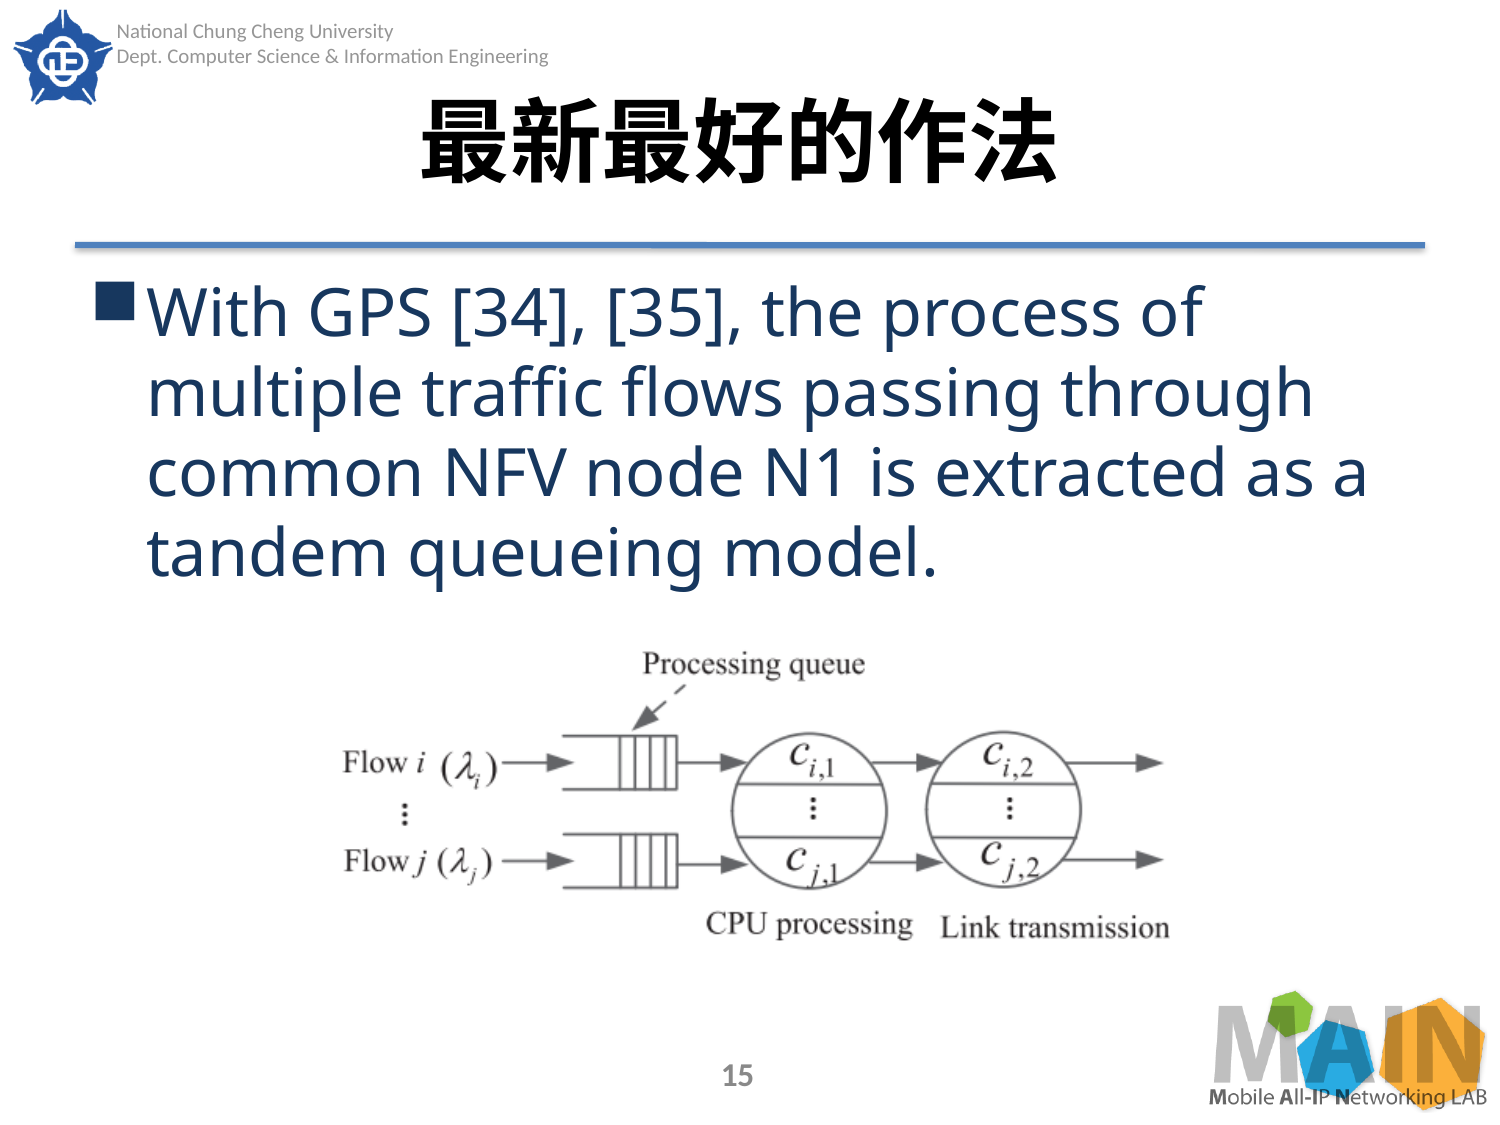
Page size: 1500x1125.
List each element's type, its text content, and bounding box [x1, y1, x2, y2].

picture [0, 0, 126, 113]
slide_number 15 [562, 1042, 913, 1103]
picture [1050, 987, 1488, 1113]
picture [305, 633, 1195, 961]
title 最新最好的作法 [74, 44, 1426, 233]
list With GPS [34], [35], the process of multiple traffic flows passing through common NFV node N1 is extracted as a tandem queueing model. [74, 262, 1426, 1006]
